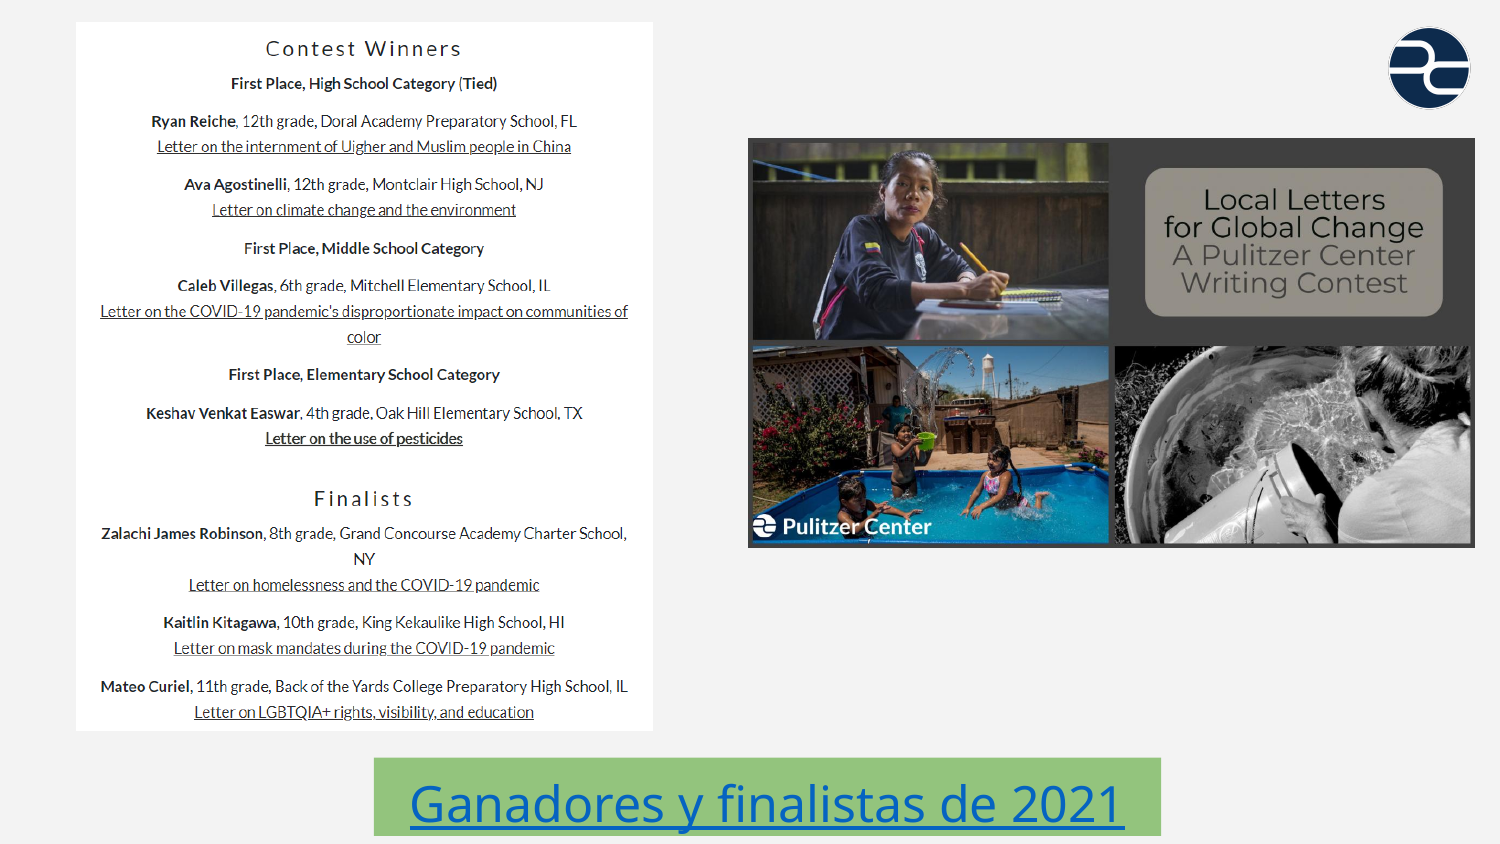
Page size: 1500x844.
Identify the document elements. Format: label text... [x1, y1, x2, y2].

picture [75, 22, 653, 731]
picture [747, 138, 1476, 548]
picture [1384, 22, 1476, 114]
text_box Ganadores y finalistas de 2021 [373, 757, 1162, 836]
